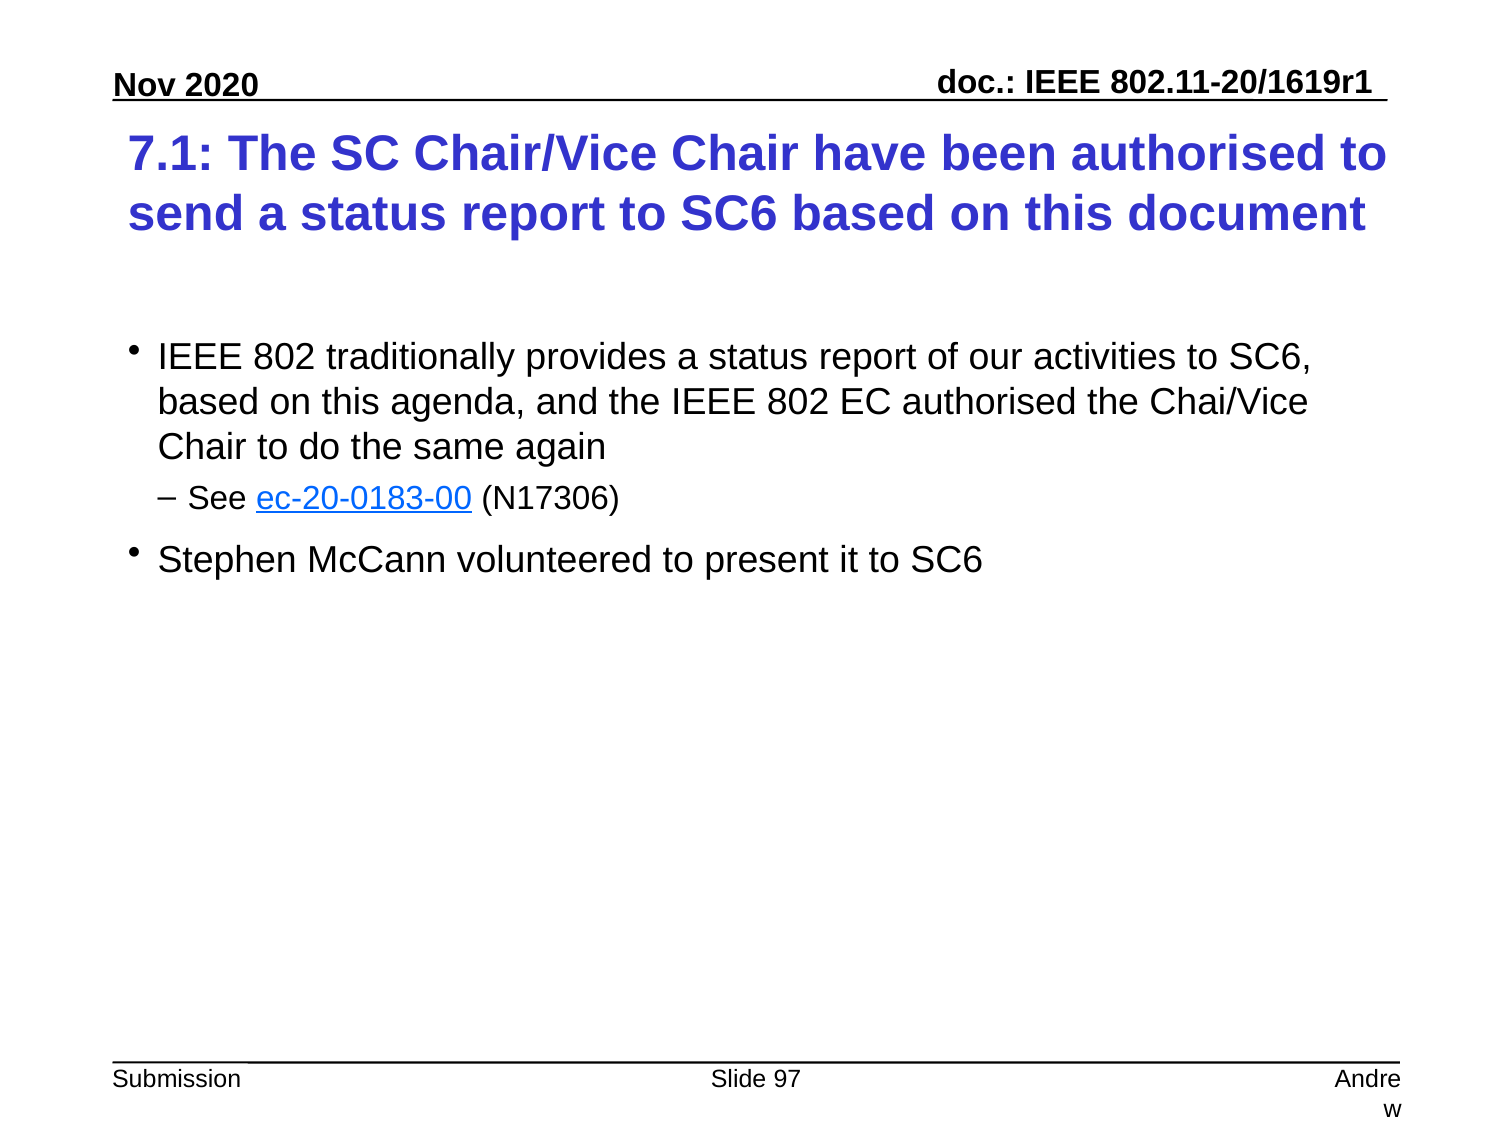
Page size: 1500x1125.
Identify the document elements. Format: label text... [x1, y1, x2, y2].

title 7.1: The SC Chair/Vice Chair have been authorised to send a status report to SC6 based on this document [112, 112, 1463, 288]
footer Andrew Myles, Cisco [1320, 1061, 1402, 1093]
slide_number Slide 97 [709, 1061, 803, 1093]
list IEEE 802 traditionally provides a status report of our activities to SC6, based on this agenda, and the IEEE 802 EC authorised the Chai/Vice Chair to do the same again See ec-20-0183-00 (N17306) Stephen McCann volunteered to present it to SC6 [112, 324, 1388, 1000]
